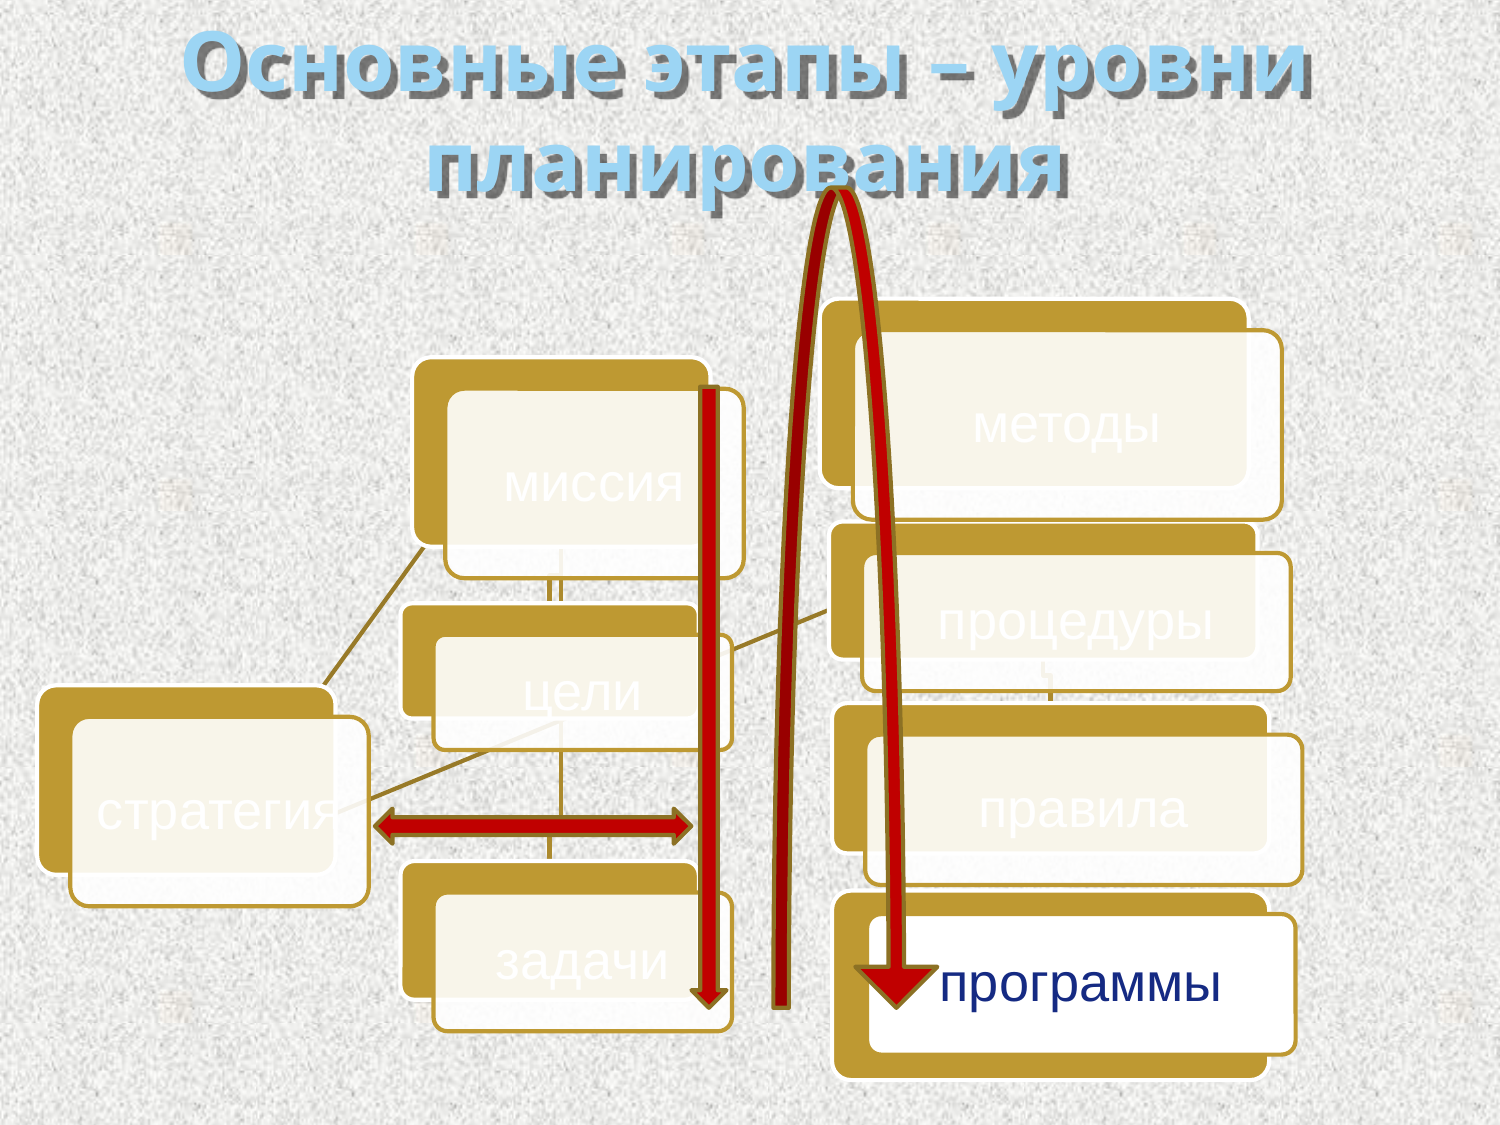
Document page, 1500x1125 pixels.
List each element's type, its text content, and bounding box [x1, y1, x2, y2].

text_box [866, 913, 1296, 1055]
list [70, 245, 1421, 1091]
text_box [807, 185, 870, 244]
title Основные этапы – уровни планирования [70, 46, 1421, 245]
picture [0, 0, 1500, 1125]
